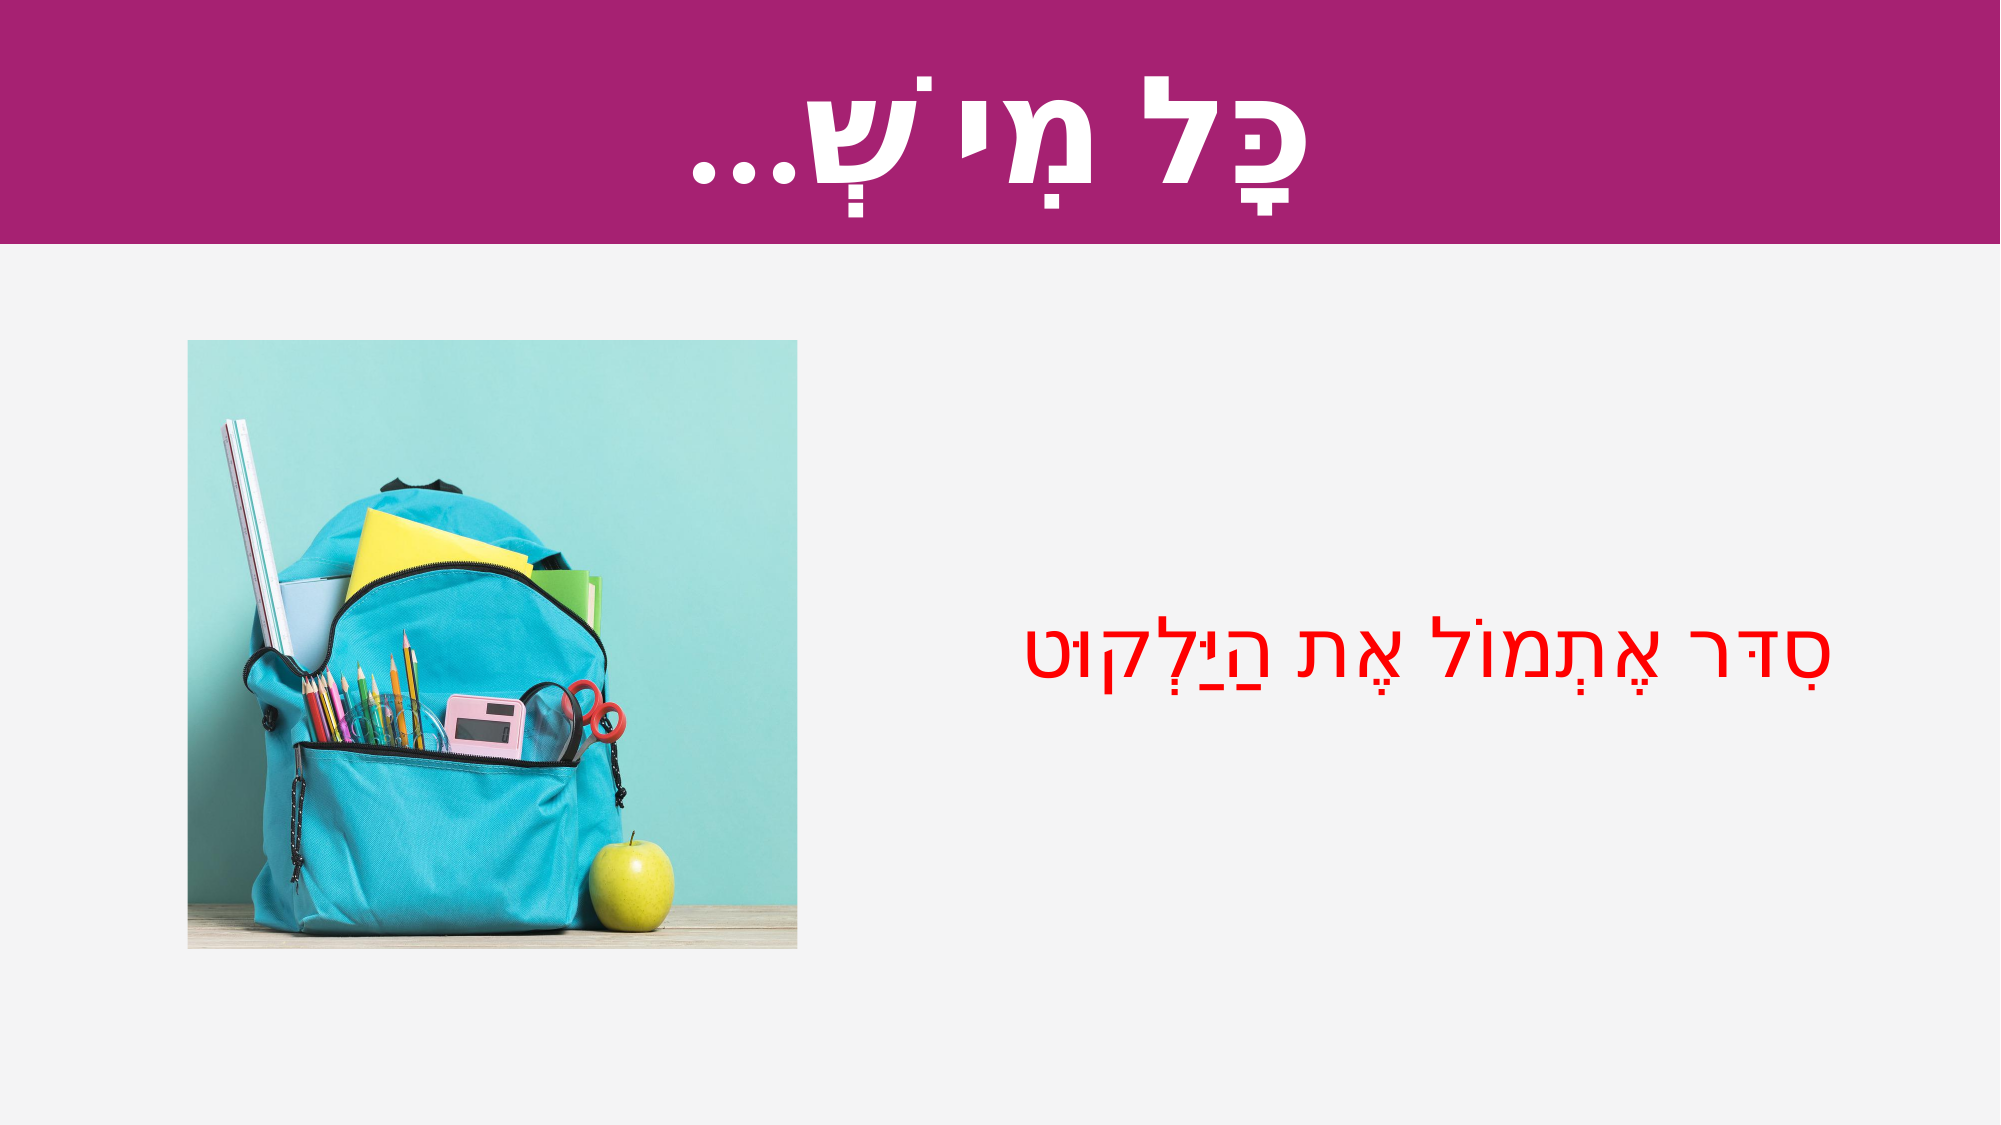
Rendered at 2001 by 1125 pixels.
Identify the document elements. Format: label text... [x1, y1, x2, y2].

title כָּל מִי שְׁ... [137, 26, 1863, 244]
text_box סִדּר אֶתְמוֹל אֶת הַיַּלְקוּט [927, 586, 1928, 702]
picture [187, 340, 798, 949]
